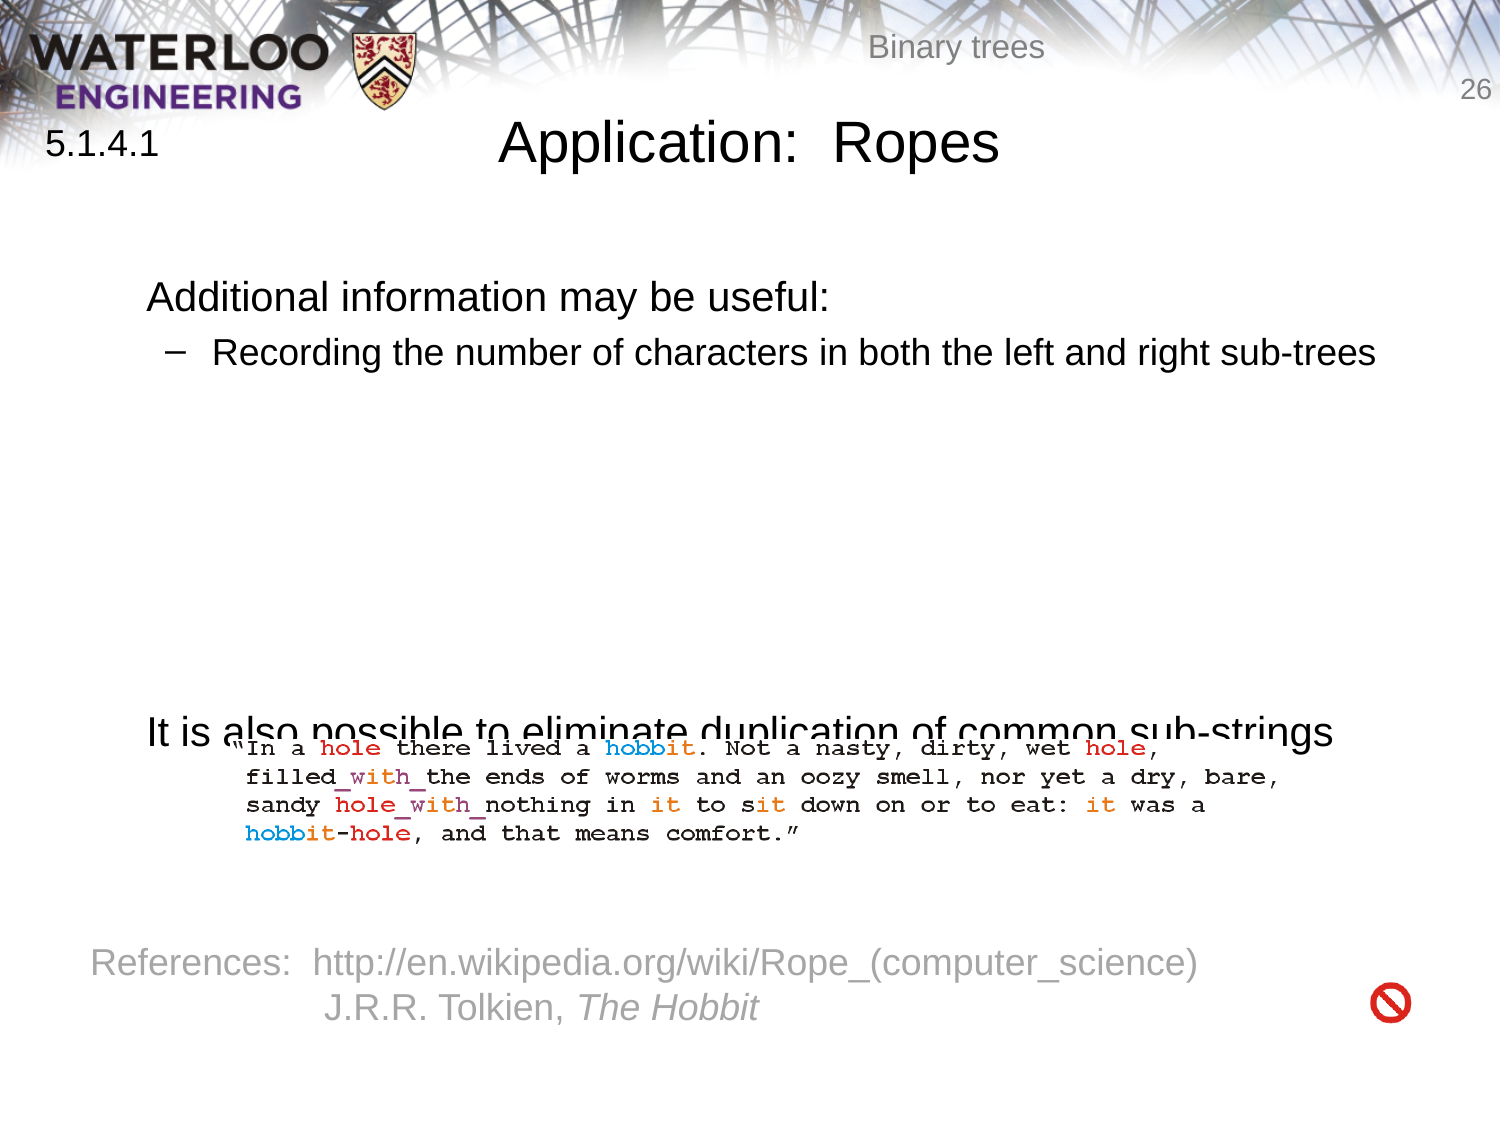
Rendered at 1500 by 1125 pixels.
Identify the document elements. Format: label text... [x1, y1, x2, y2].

text_box 5.1.4.1 [30, 111, 175, 172]
title Application: Ropes [74, 44, 1426, 233]
list Additional information may be useful: Recording the number of characters in both the left and right sub-trees It is also possible to eliminate duplication of common sub-strings References: http://en.wikipedia.org/wiki/Rope_(computer_science) J.R.R. Tolkien, The Hobbit [74, 262, 1426, 1006]
picture [0, 0, 1500, 1125]
